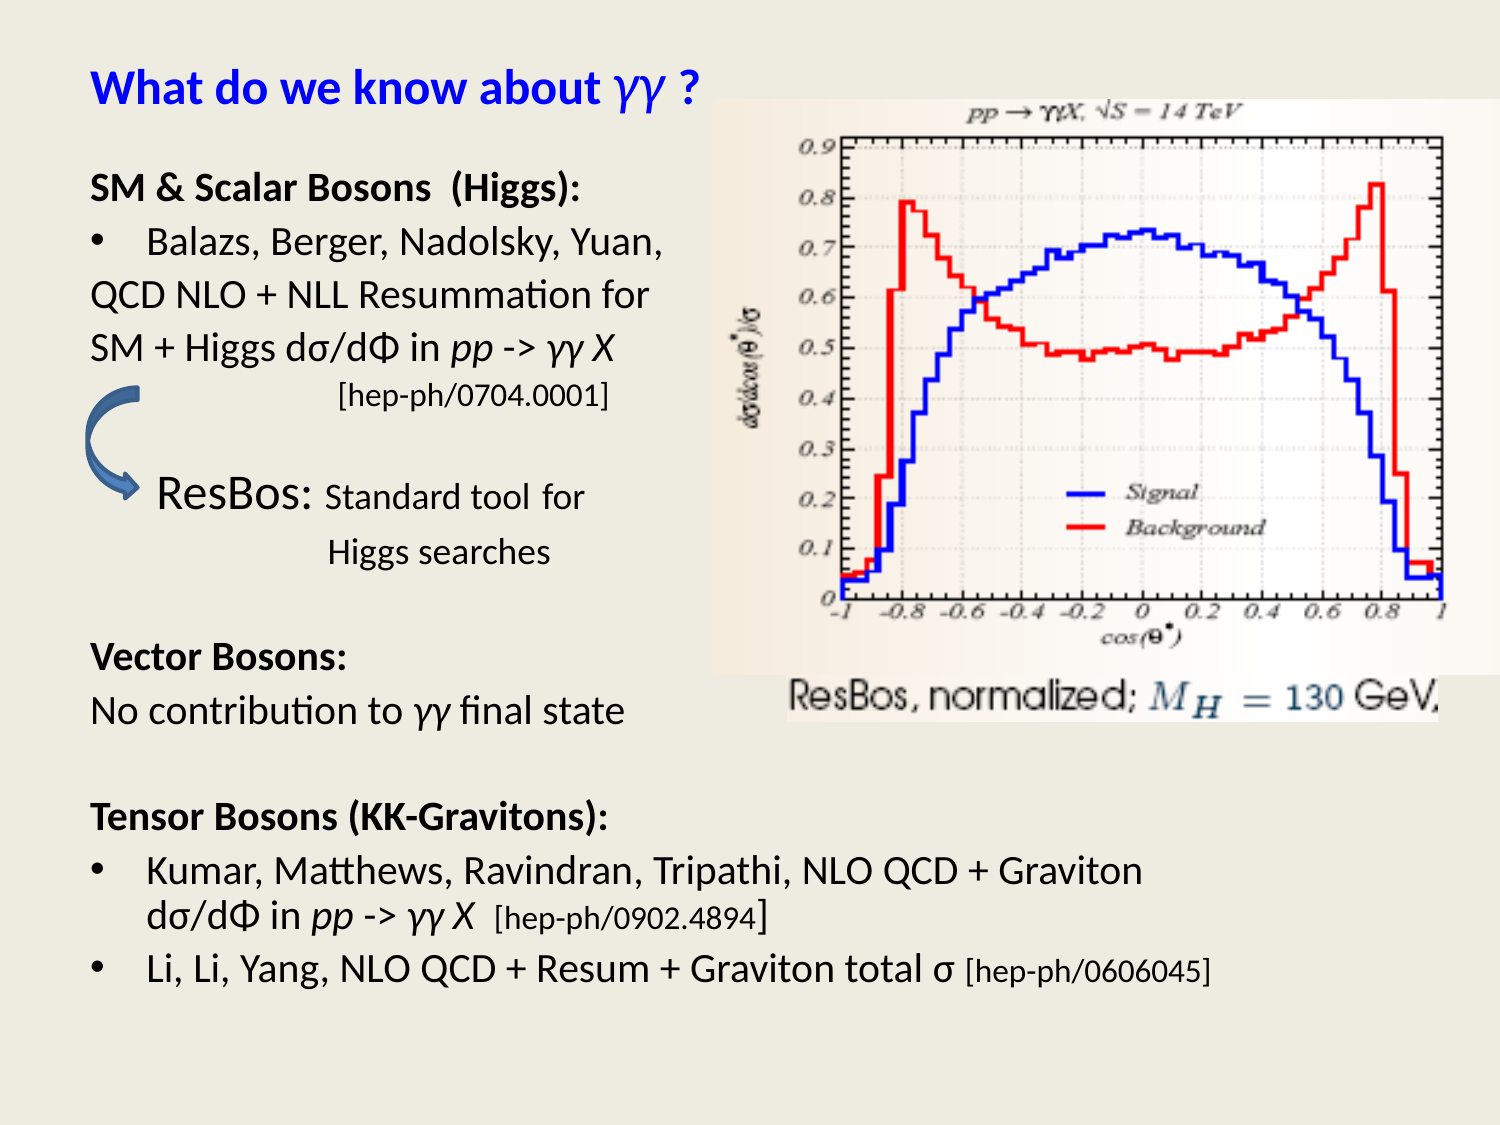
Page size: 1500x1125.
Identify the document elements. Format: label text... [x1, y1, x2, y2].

title What do we know about γγ ? [74, 37, 751, 126]
picture [712, 99, 1500, 722]
text_box [85, 385, 140, 501]
list SM & Scalar Bosons (Higgs): Balazs, Berger, Nadolsky, Yuan, QCD NLO + NLL Resummation for SM + Higgs dσ/dΦ in pp -> γγ X [hep-ph/0704.0001] ResBos: Standard tool for Higgs searches Vector Bosons: No contribution to γγ final state Tensor Bosons (KK-Gravitons): Kumar, Matthews, Ravindran, Tripathi, NLO QCD + Graviton dσ/dΦ in pp -> γγ X [hep-ph/0902.4894] Li, Li, Yang, NLO QCD + Resum + Graviton total σ [hep-ph/0606045] [74, 126, 1426, 1038]
